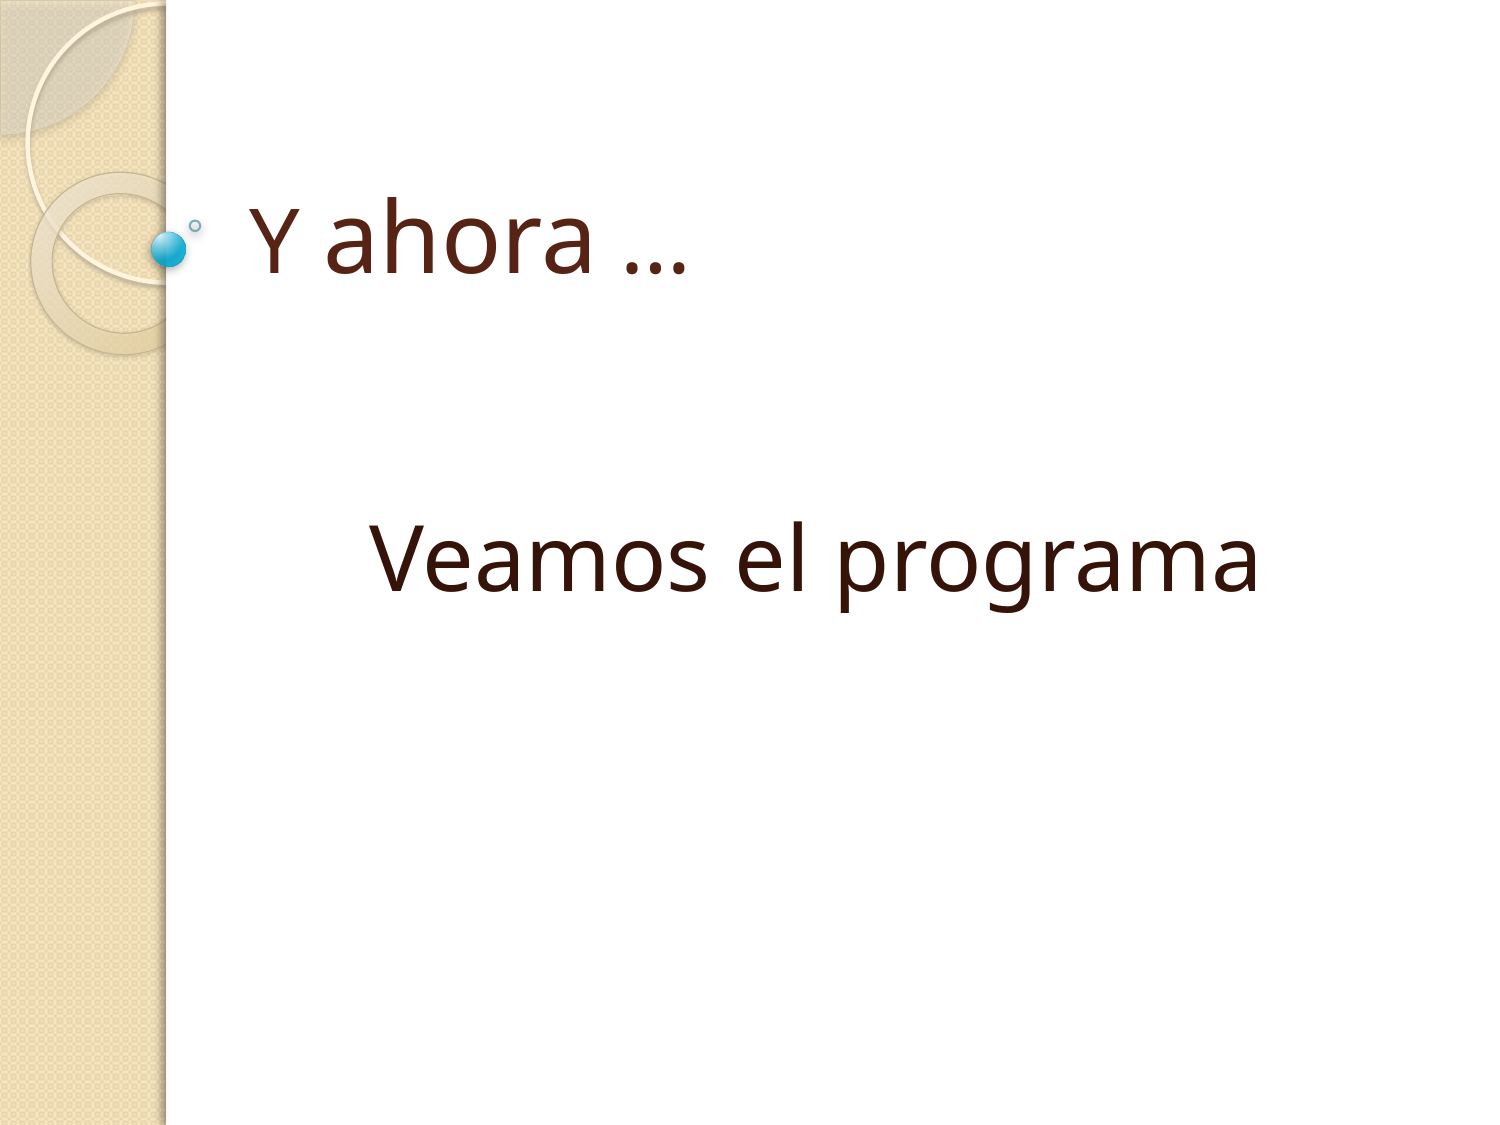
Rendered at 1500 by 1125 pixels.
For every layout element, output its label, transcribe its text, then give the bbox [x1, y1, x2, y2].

subtitle Veamos el programa [218, 499, 1434, 787]
title Y ahora … [234, 59, 1450, 301]
